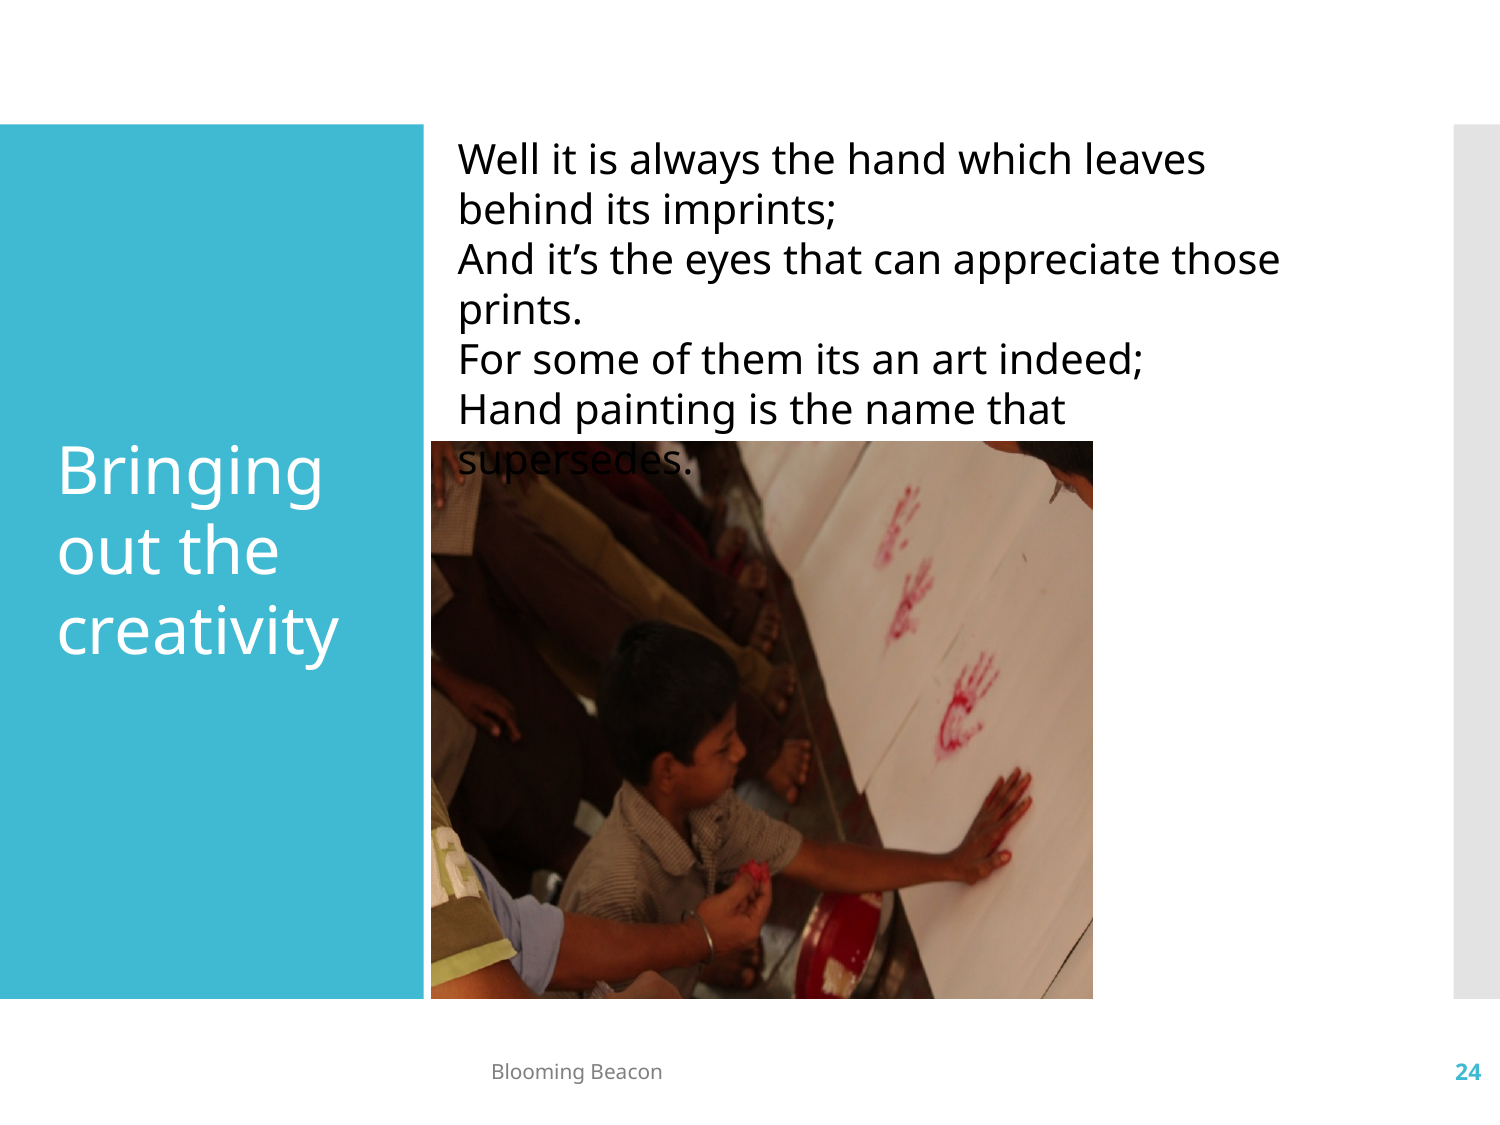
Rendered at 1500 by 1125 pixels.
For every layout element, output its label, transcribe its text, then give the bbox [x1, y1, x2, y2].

text_box Well it is always the hand which leaves behind its imprints; And it’s the eyes that can appreciate those prints. For some of them its an art indeed; Hand painting is the name that supersedes. [442, 125, 1317, 491]
slide_number 24 [1308, 1042, 1497, 1103]
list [430, 441, 1093, 999]
text_box Bringing out the creativity [41, 420, 384, 676]
footer Blooming Beacon [476, 1042, 1204, 1103]
